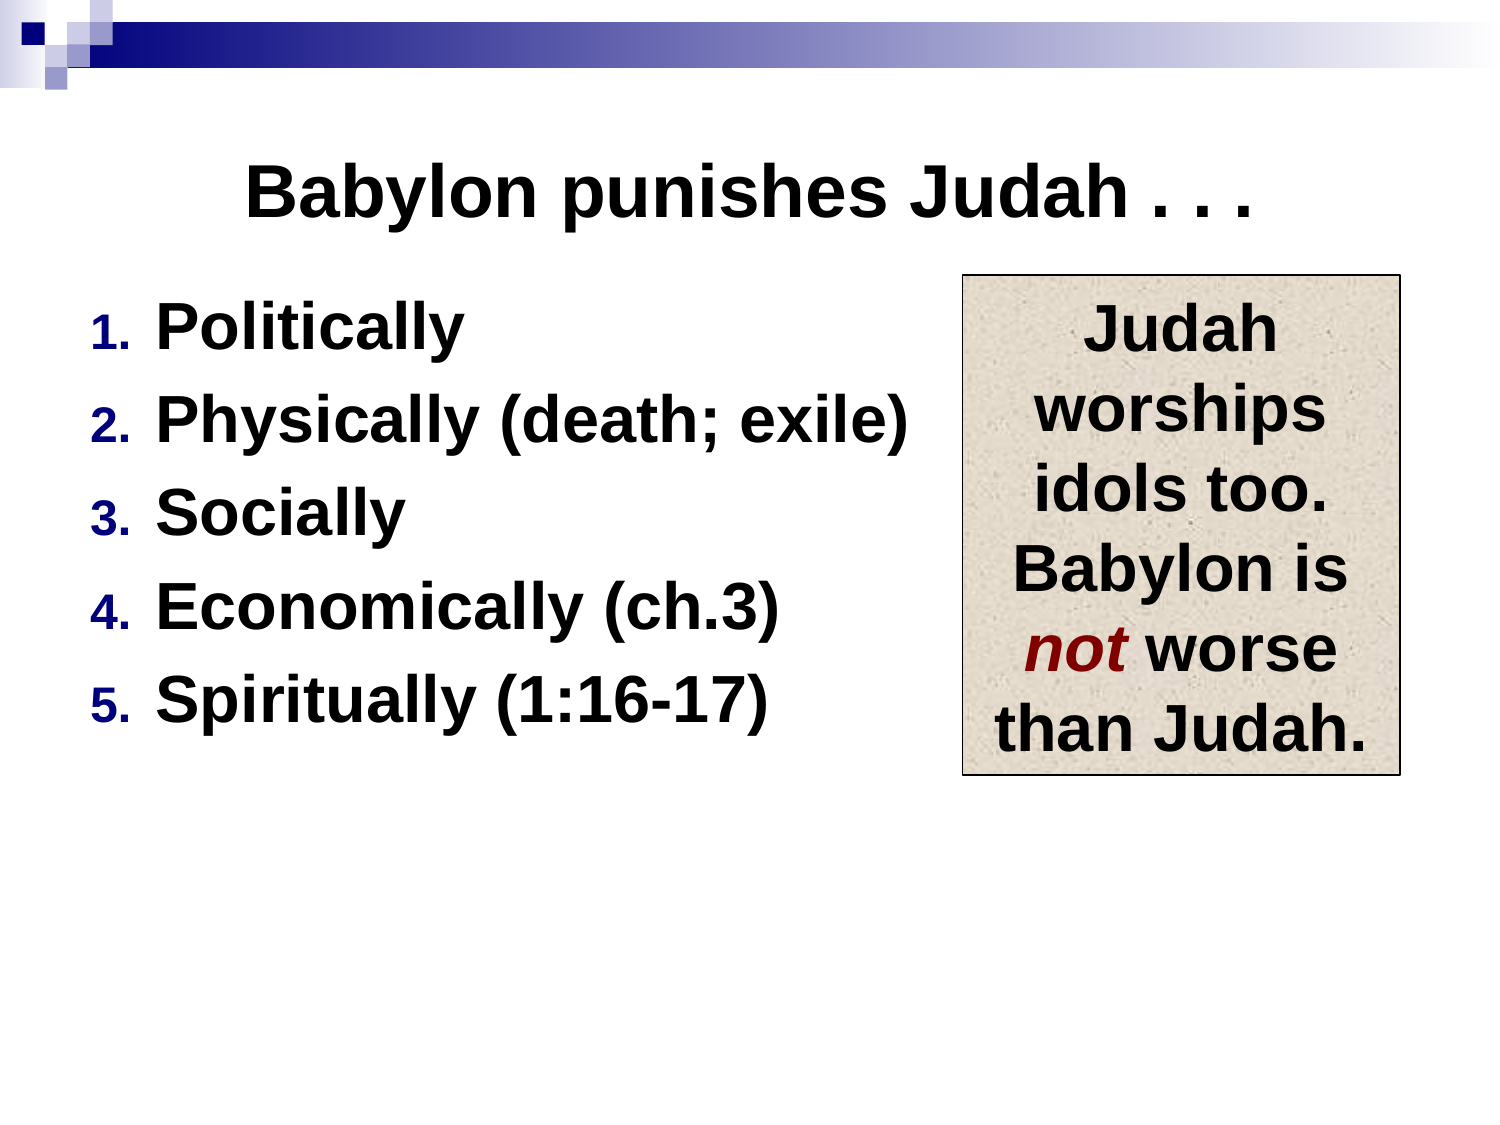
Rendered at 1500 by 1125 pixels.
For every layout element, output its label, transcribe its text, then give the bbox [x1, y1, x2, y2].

text_box Judah worships idols too. Babylon is not worse than Judah. [962, 275, 1400, 775]
title Babylon punishes Judah . . . [75, 75, 1425, 275]
list Politically Physically (death; exile) Socially Economically (ch.3) Spiritually (1:16-17) [75, 275, 1425, 913]
